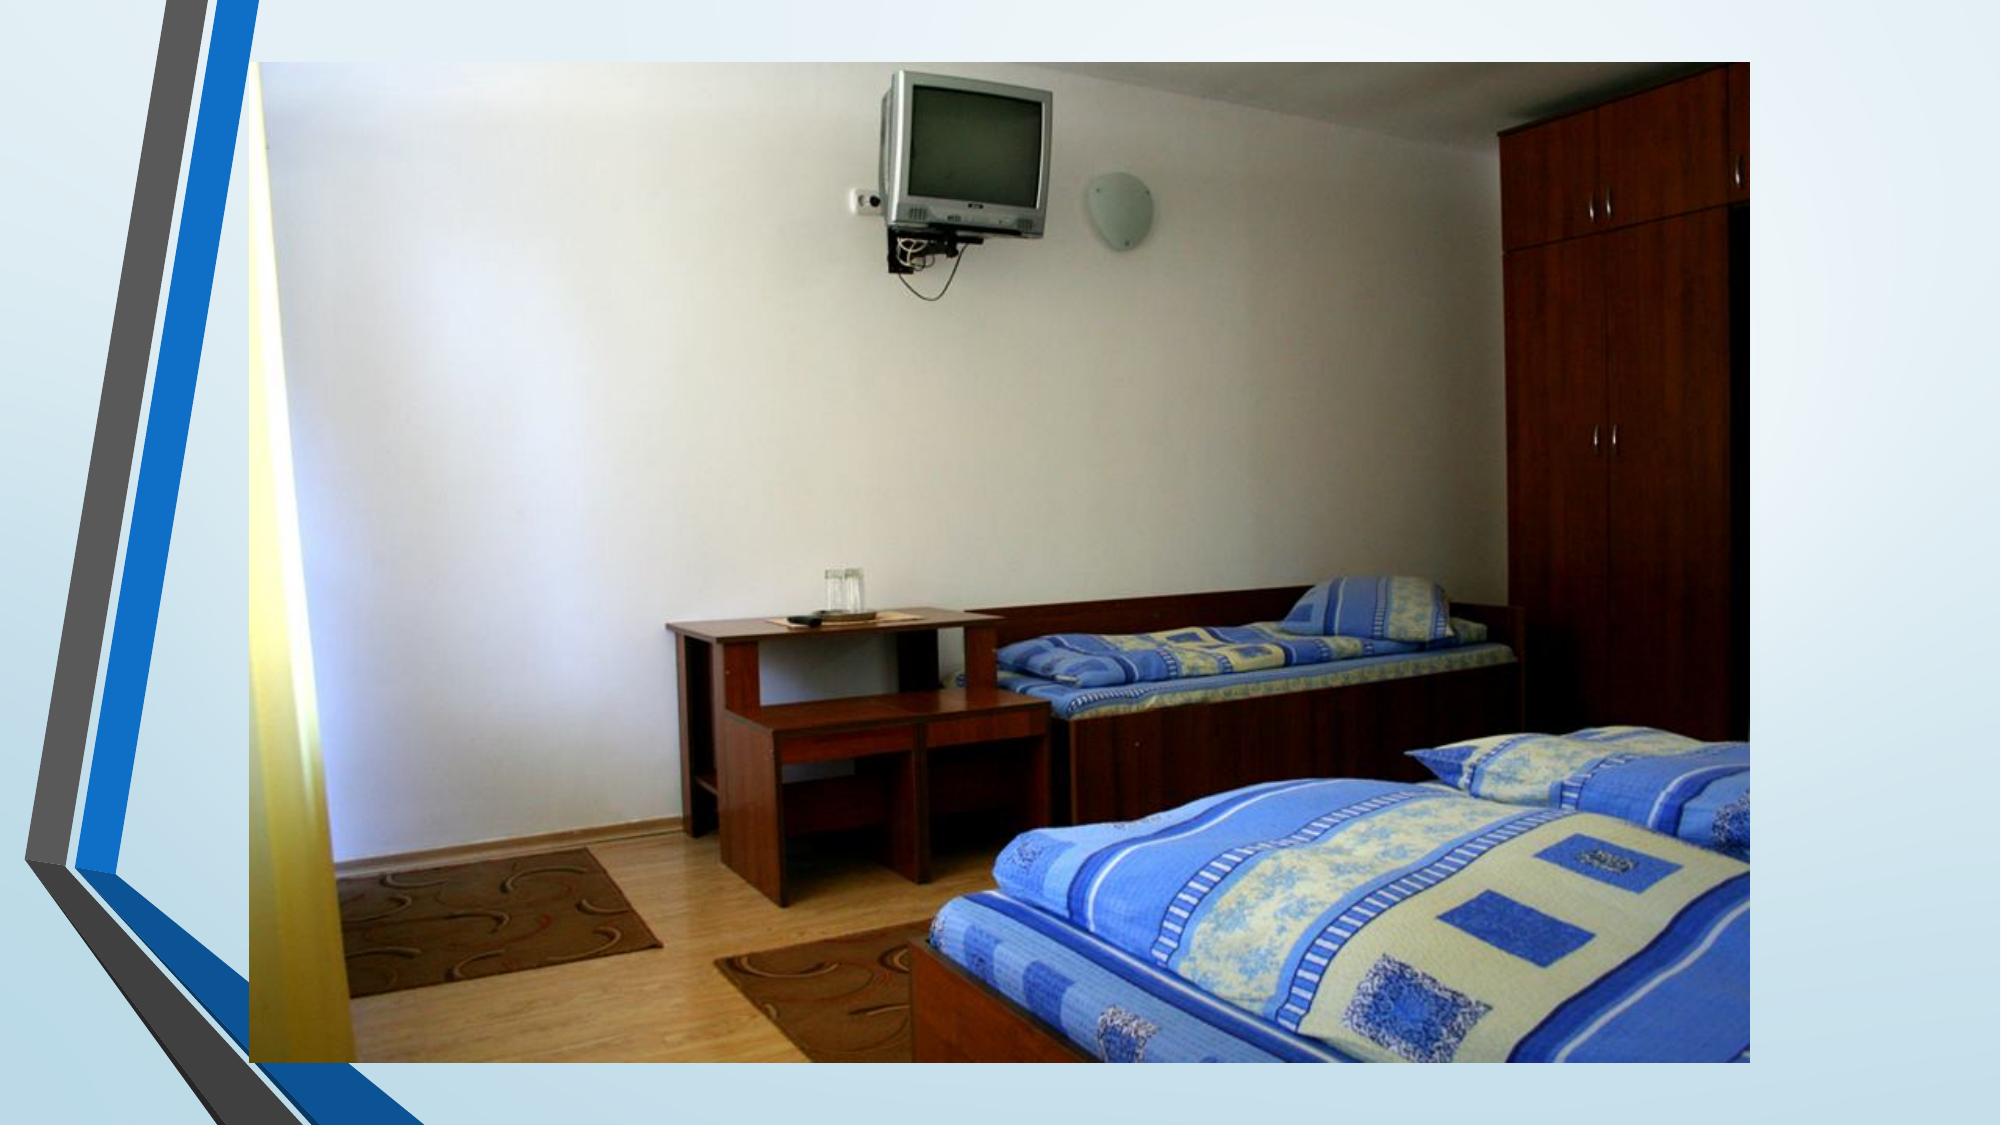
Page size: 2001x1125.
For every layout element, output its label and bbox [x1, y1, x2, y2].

picture [249, 62, 1751, 1063]
